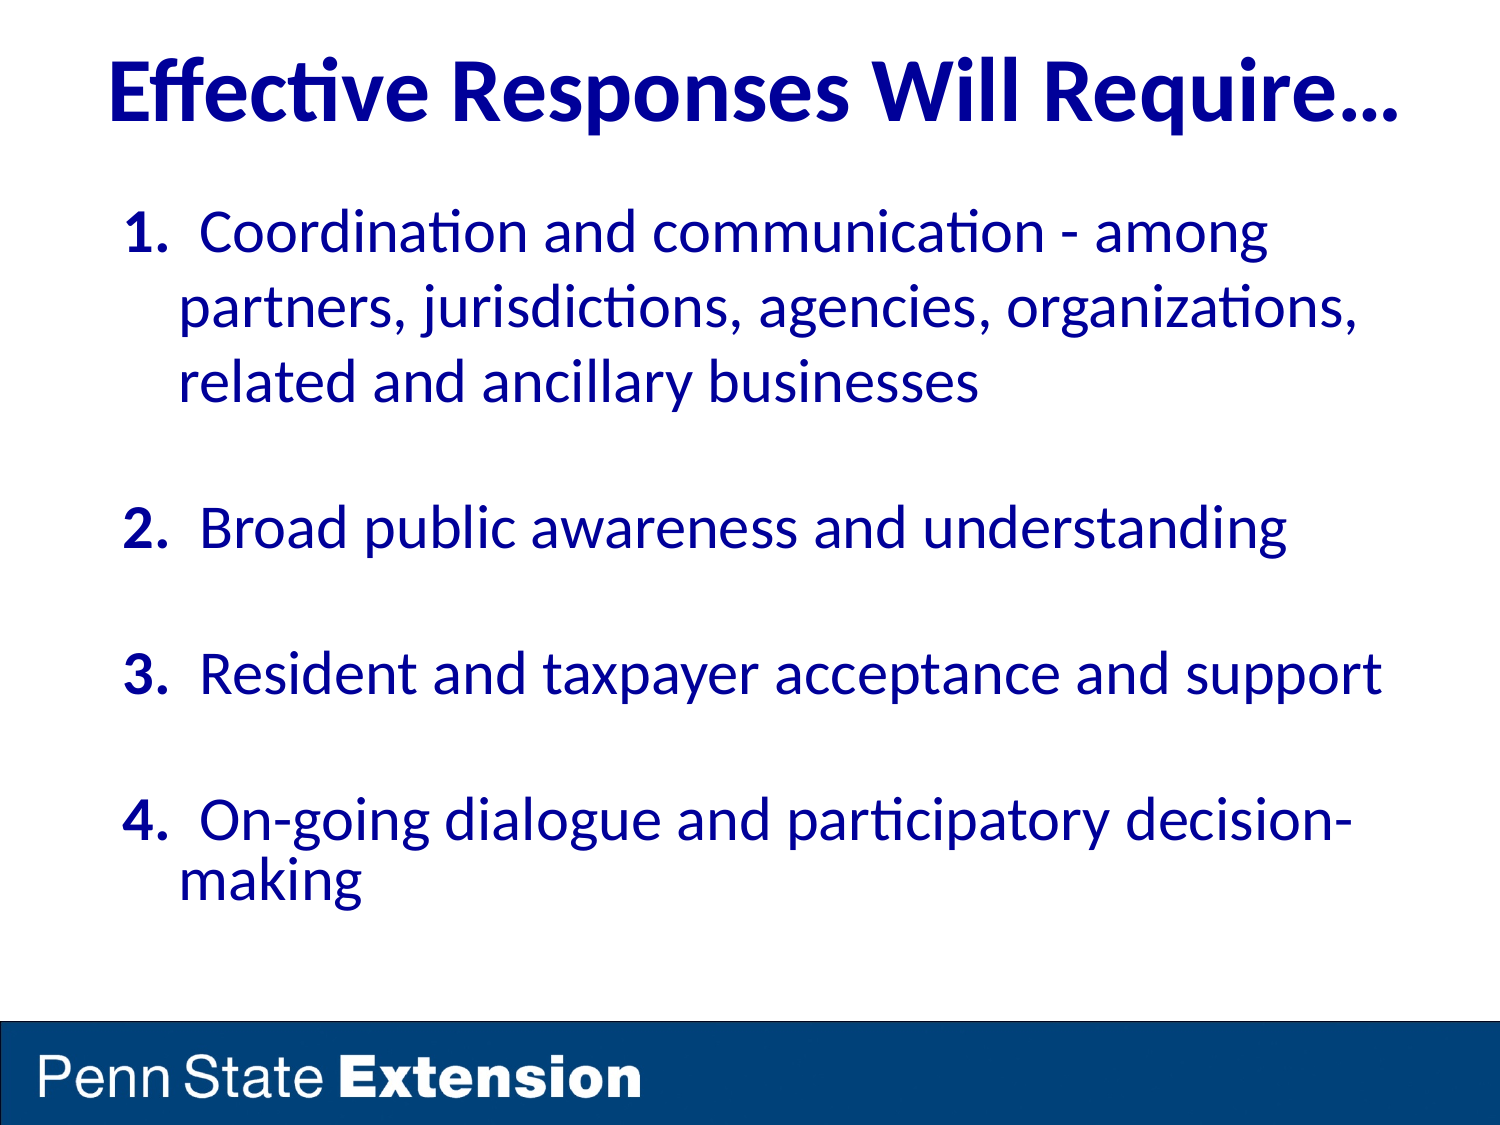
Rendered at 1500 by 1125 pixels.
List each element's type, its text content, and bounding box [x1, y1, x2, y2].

list 1. Coordination and communication - among partners, jurisdictions, agencies, organizations, related and ancillary businesses 2. Broad public awareness and understanding 3. Resident and taxpayer acceptance and support 4. On-going dialogue and participatory decision-making [107, 183, 1433, 957]
picture [0, 1021, 1500, 1125]
title Effective Responses Will Require… [107, 24, 1433, 145]
